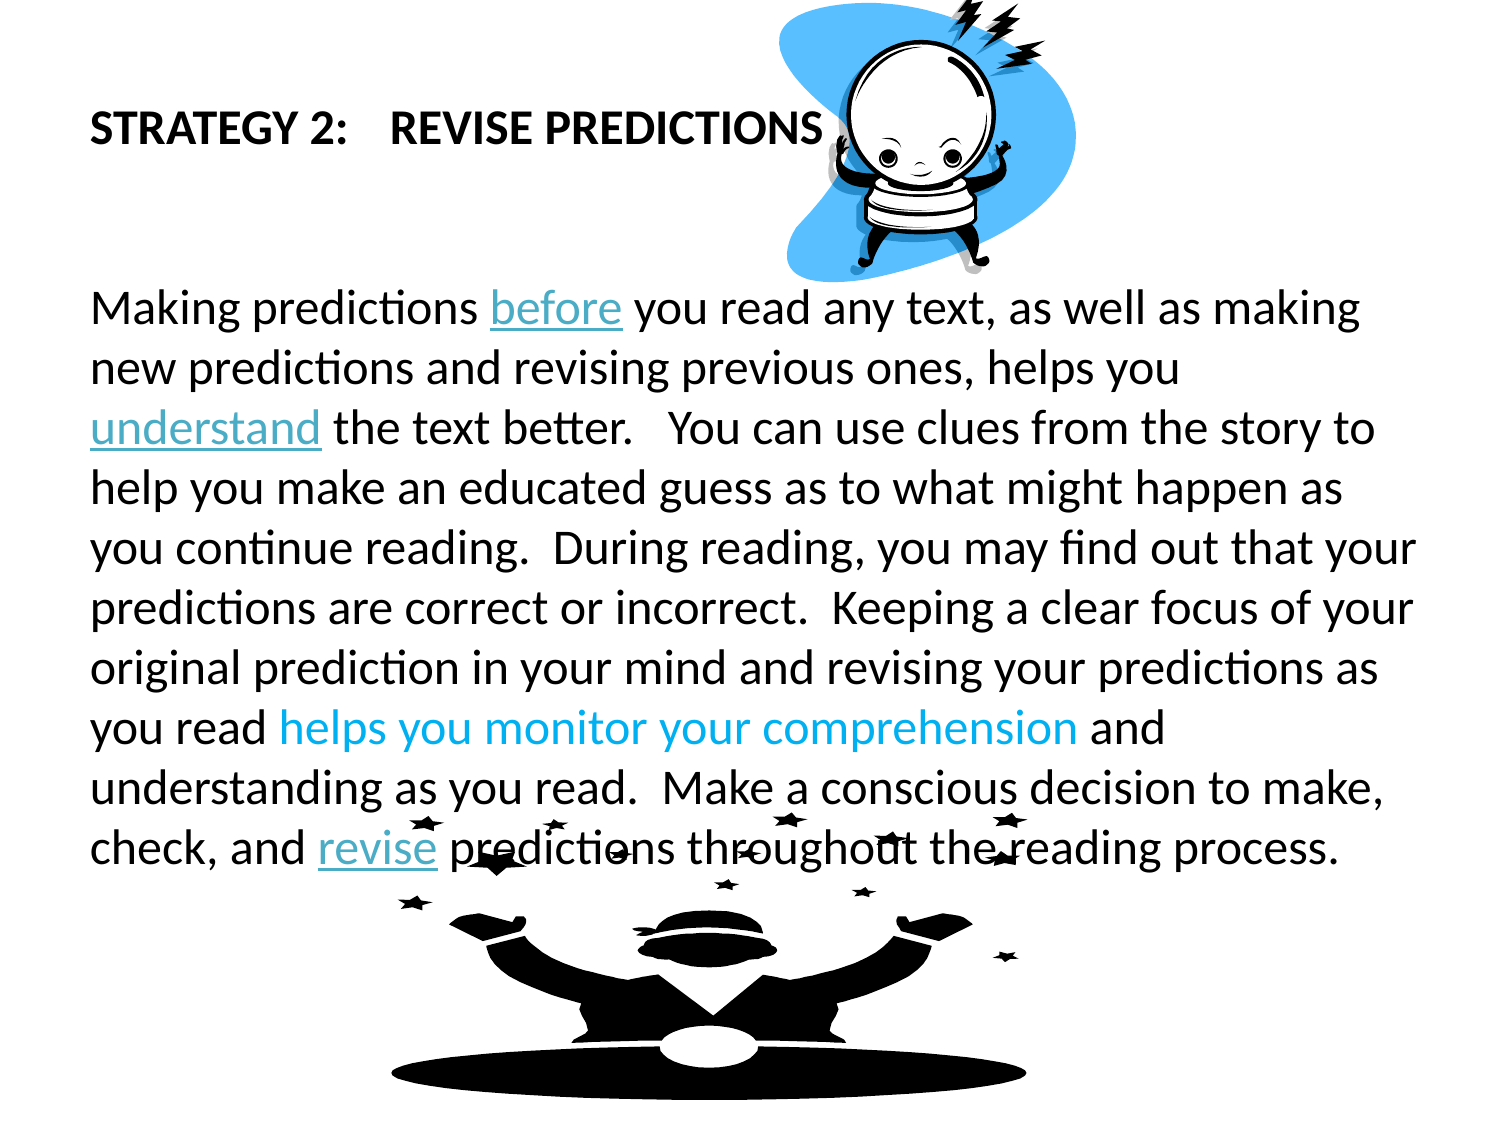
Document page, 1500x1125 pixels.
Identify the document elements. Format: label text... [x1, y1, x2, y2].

text_box STRATEGY 2: REVISE PREDICTIONS Making predictions before you read any text, as well as making new predictions and revising previous ones, helps you understand the text better. You can use clues from the story to help you make an educated guess as to what might happen as you continue reading. During reading, you may find out that your predictions are correct or incorrect. Keeping a clear focus of your original prediction in your mind and revising your predictions as you read helps you monitor your comprehension and understanding as you read. Make a conscious decision to make, check, and revise predictions throughout the reading process. [74, 87, 1438, 928]
picture [391, 812, 1028, 1100]
picture [774, 0, 1081, 283]
